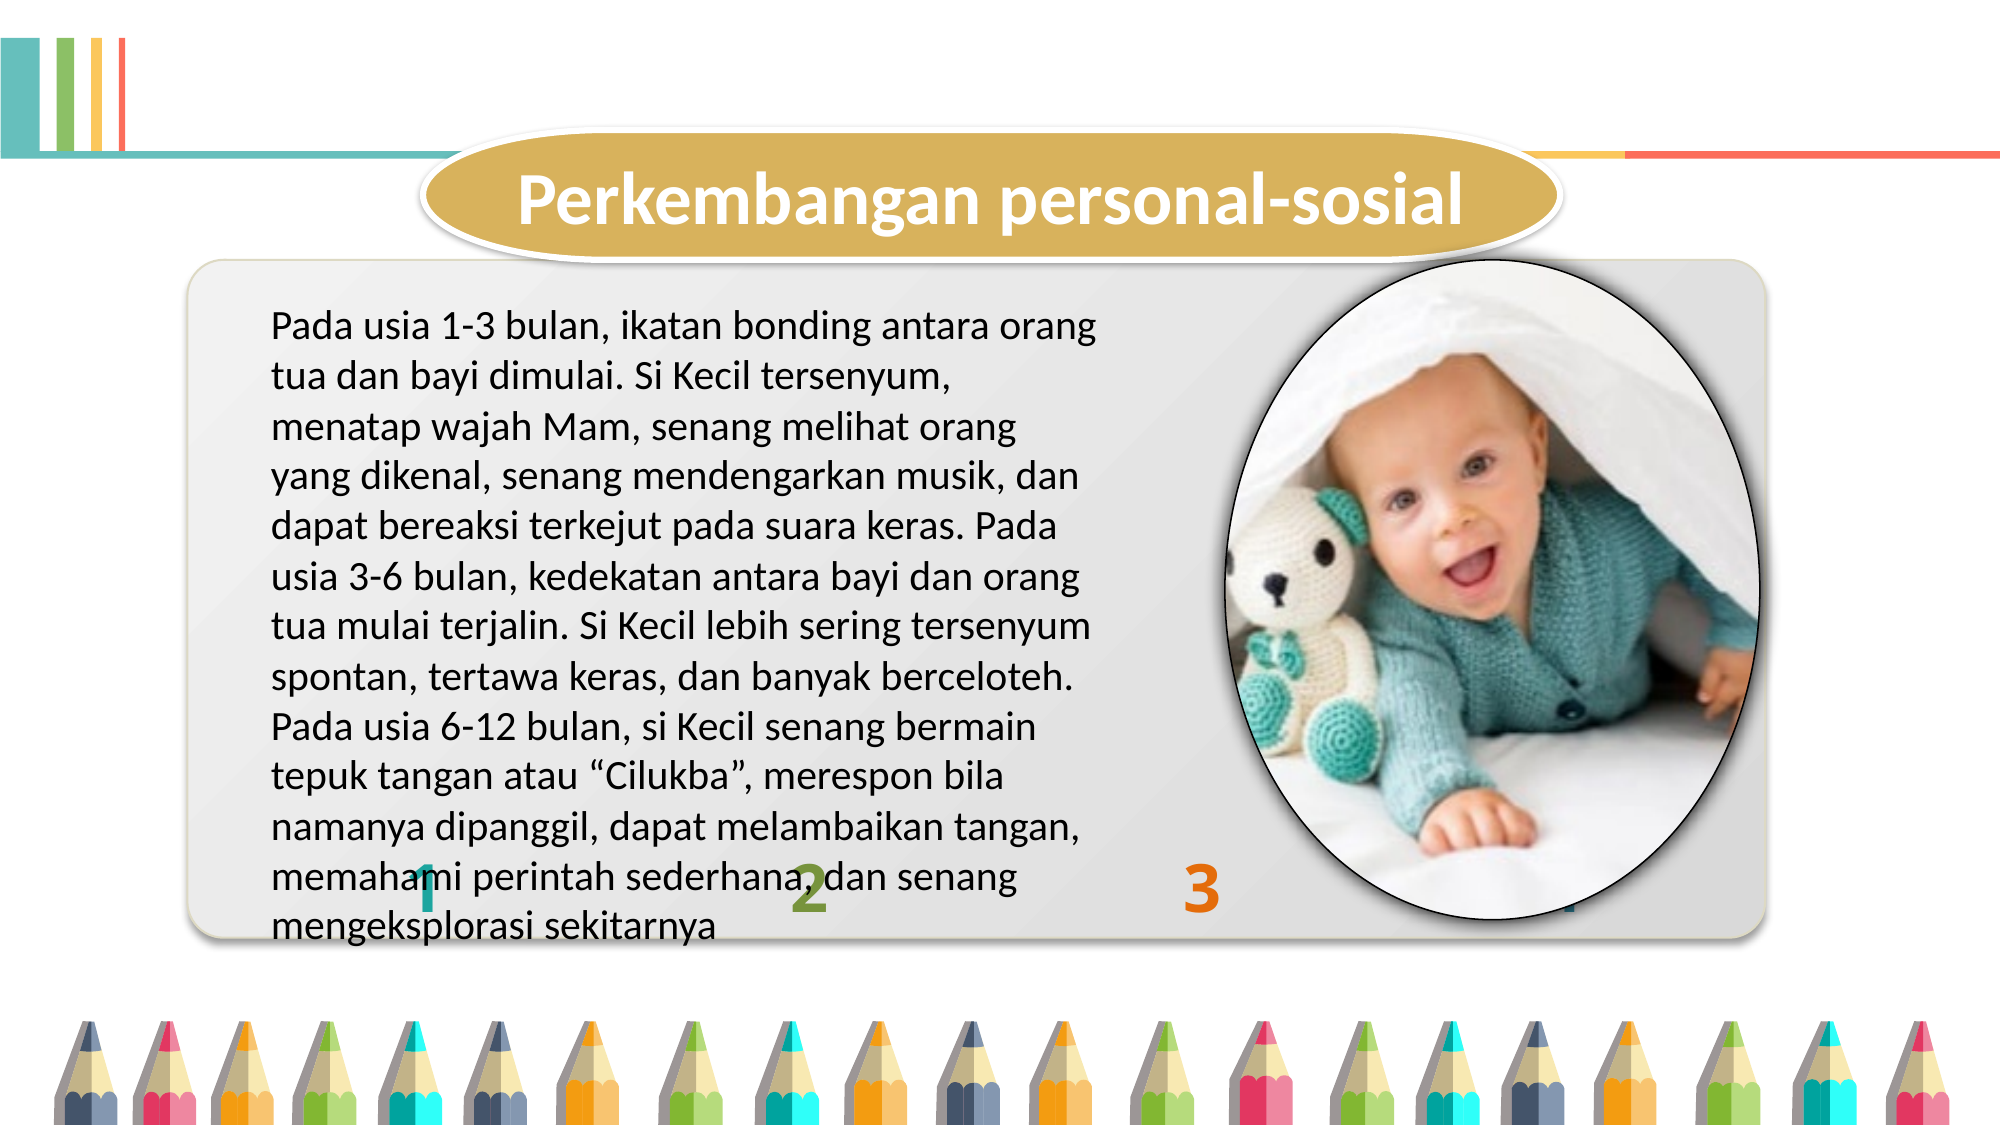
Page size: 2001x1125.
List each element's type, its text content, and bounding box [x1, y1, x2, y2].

picture [1224, 259, 1761, 920]
text_box 3 [1168, 838, 1233, 933]
text_box Pada usia 1-3 bulan, ikatan bonding antara orang tua dan bayi dimulai. Si Kecil tersenyum, menatap wajah Mam, senang melihat orang yang dikenal, senang mendengarkan musik, dan dapat bereaksi terkejut pada suara keras. Pada usia 3-6 bulan, kedekatan antara bayi dan orang tua mulai terjalin. Si Kecil lebih sering tersenyum spontan, tertawa keras, dan banyak berceloteh. Pada usia 6-12 bulan, si Kecil senang bermain tepuk tangan atau “Cilukba”, merespon bila namanya dipanggil, dapat melambaikan tangan, memahami perintah sederhana, dan senang mengeksplorasi sekitarnya [256, 290, 1119, 956]
text_box 4 [1539, 928, 1593, 934]
text_box [1511, 928, 1754, 938]
text_box [187, 259, 1475, 938]
text_box Perkembangan personal-sosial [419, 126, 1564, 263]
